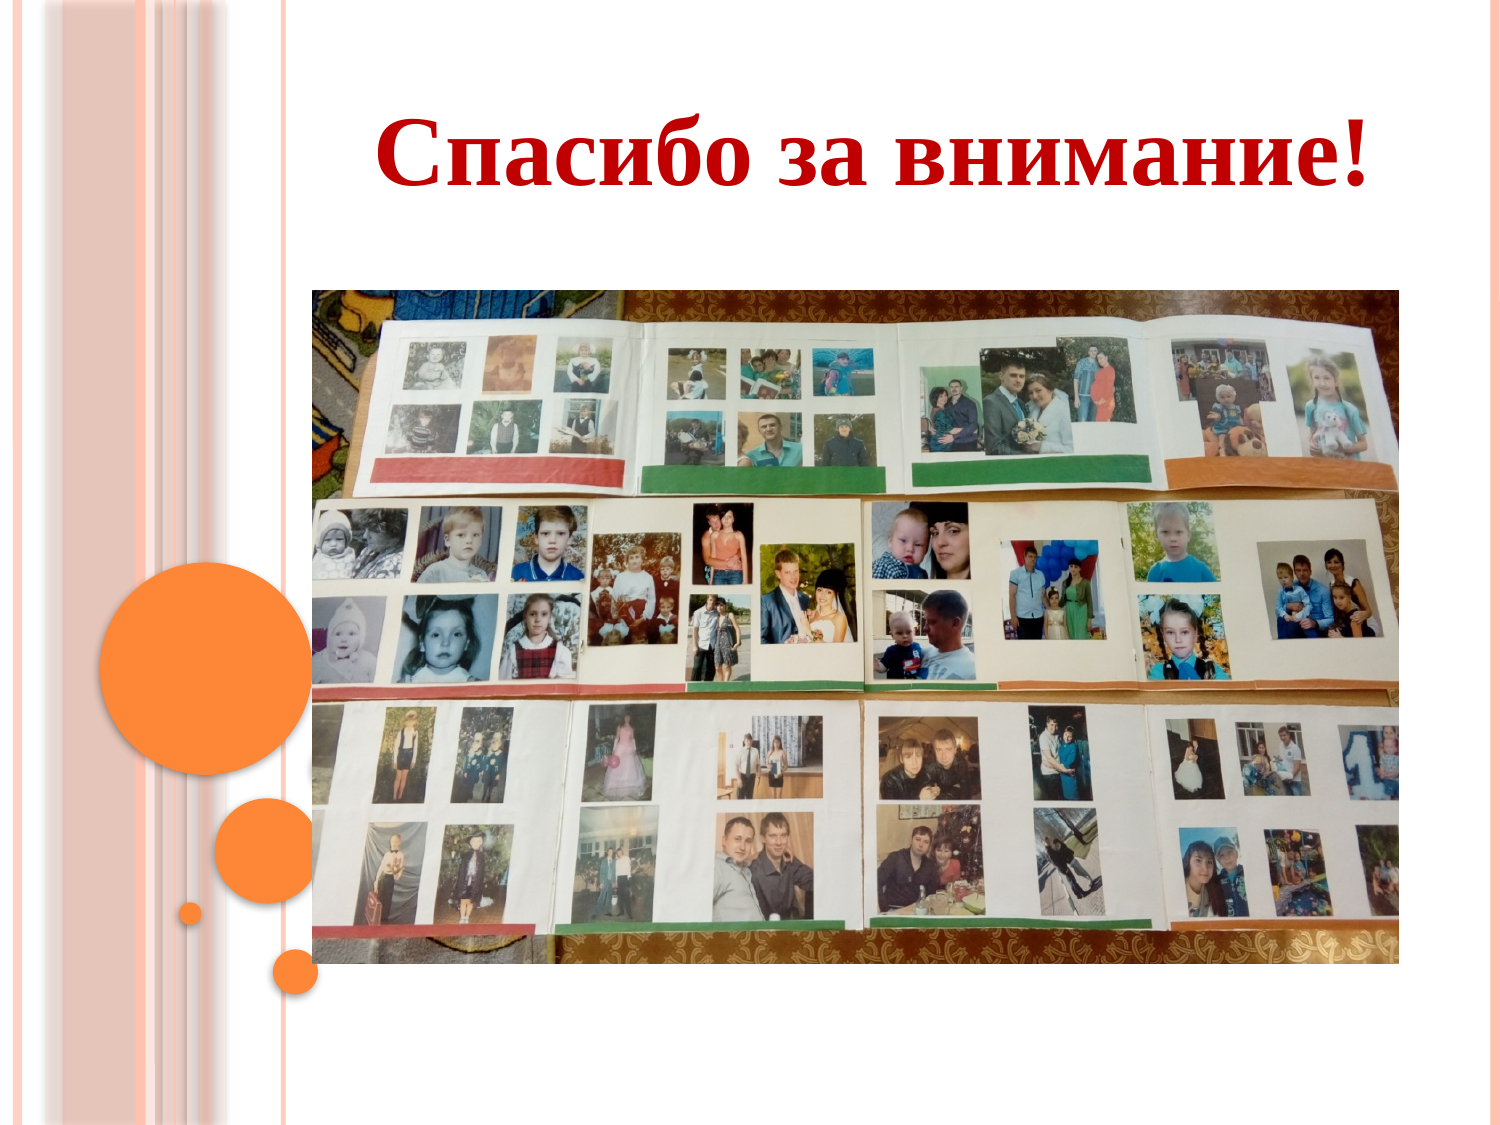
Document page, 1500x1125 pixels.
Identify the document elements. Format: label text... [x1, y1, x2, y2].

subtitle Спасибо за внимание! [88, 78, 1459, 492]
picture [312, 290, 1399, 965]
